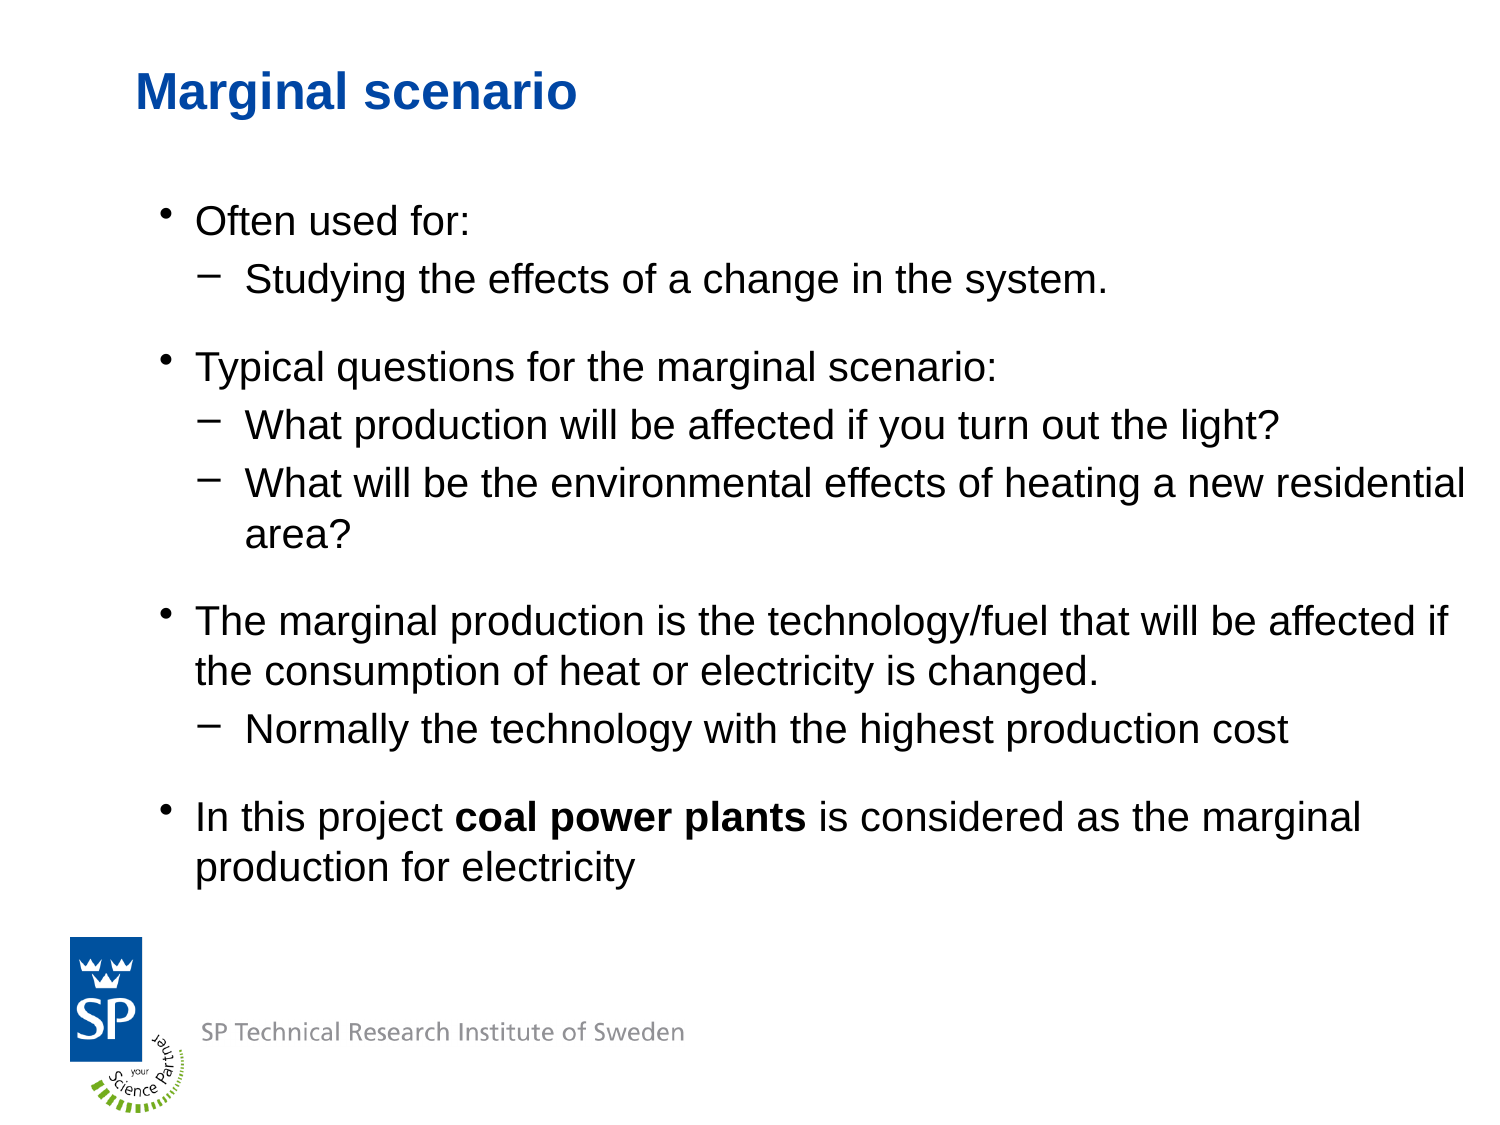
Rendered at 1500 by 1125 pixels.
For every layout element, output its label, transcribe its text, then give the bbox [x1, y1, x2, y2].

picture [70, 937, 184, 1113]
picture [201, 1019, 685, 1047]
list Often used for: Studying the effects of a change in the system. Typical questions for the marginal scenario: What production will be affected if you turn out the light? What will be the environmental effects of heating a new residential area? The marginal production is the technology/fuel that will be affected if the consumption of heat or electricity is changed. Normally the technology with the highest production cost In this project coal power plants is considered as the marginal production for electricity [143, 185, 1495, 929]
title Marginal scenario [120, 18, 1471, 159]
